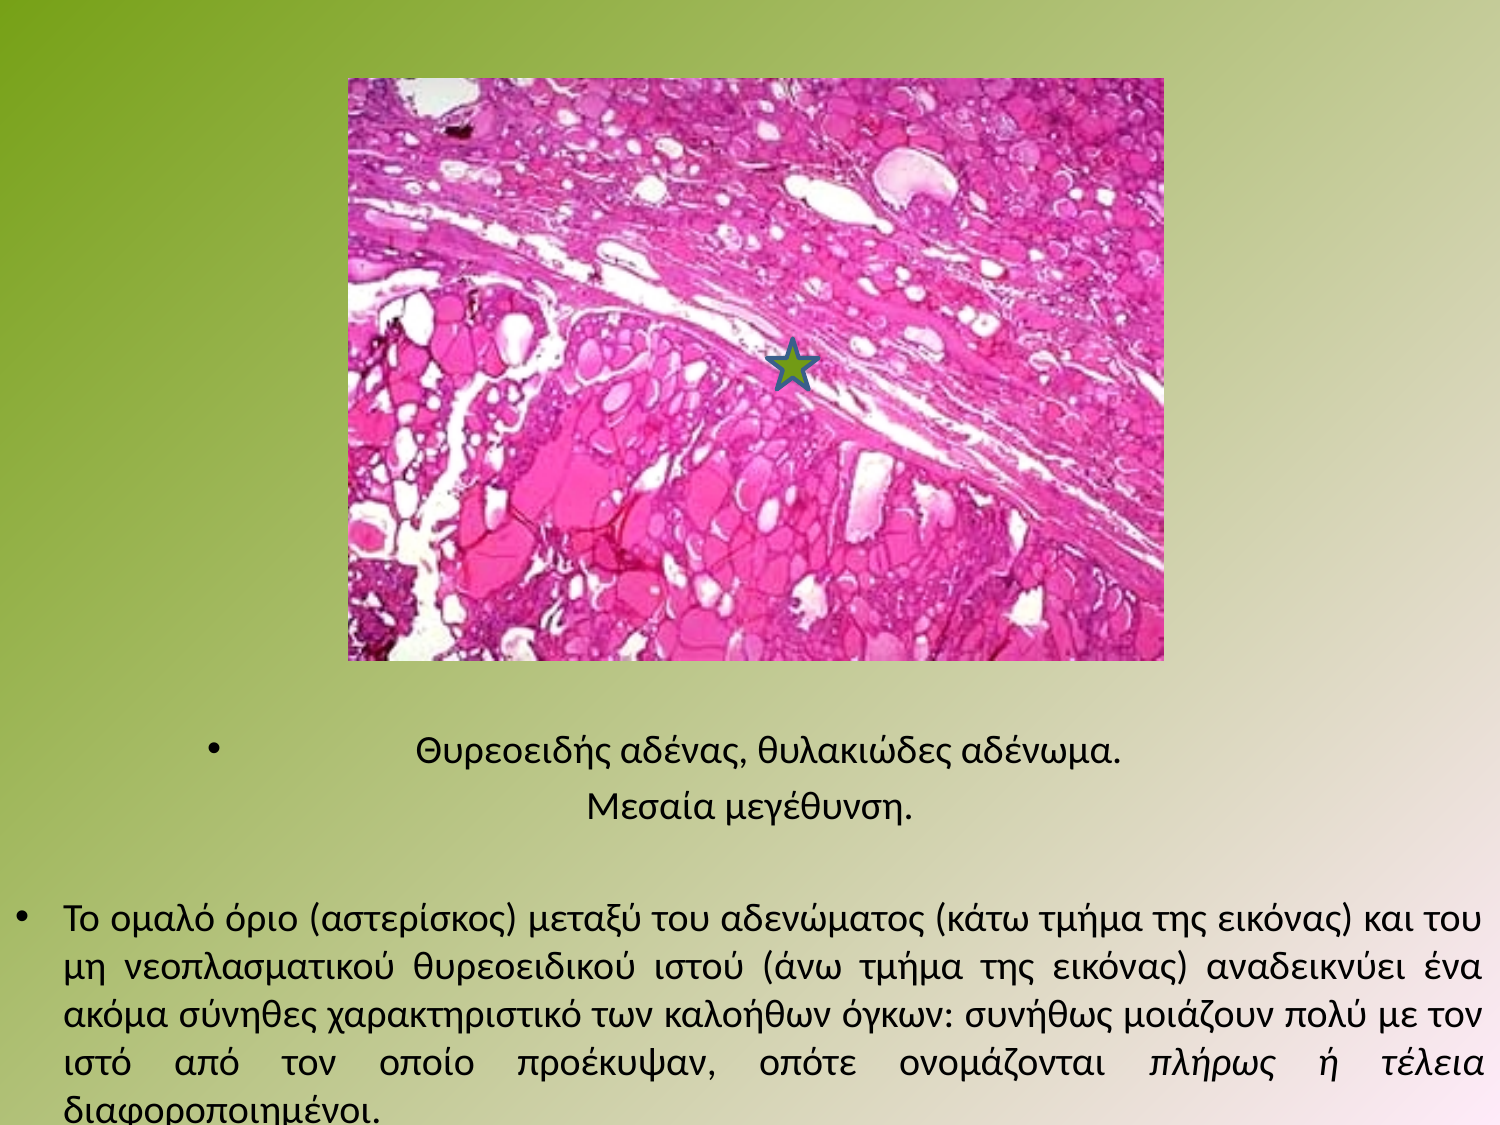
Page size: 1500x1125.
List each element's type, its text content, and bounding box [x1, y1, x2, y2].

list Θυρεοειδής αδένας, θυλακιώδες αδένωμα. Μεσαία μεγέθυνση. Το ομαλό όριο (αστερίσκος) μεταξύ του αδενώματος (κάτω τμήμα της εικόνας) και του μη νεοπλασματικού θυρεοειδικού ιστού (άνω τμήμα της εικόνας) αναδεικνύει ένα ακόμα σύνηθες χαρακτηριστικό των καλοήθων όγκων: συνήθως μοιάζουν πολύ με τον ιστό από τον οποίο προέκυψαν, οπότε ονομάζονται πλήρως ή τέλεια διαφοροποιημένοι. [0, 716, 1500, 1125]
picture [348, 78, 1164, 662]
